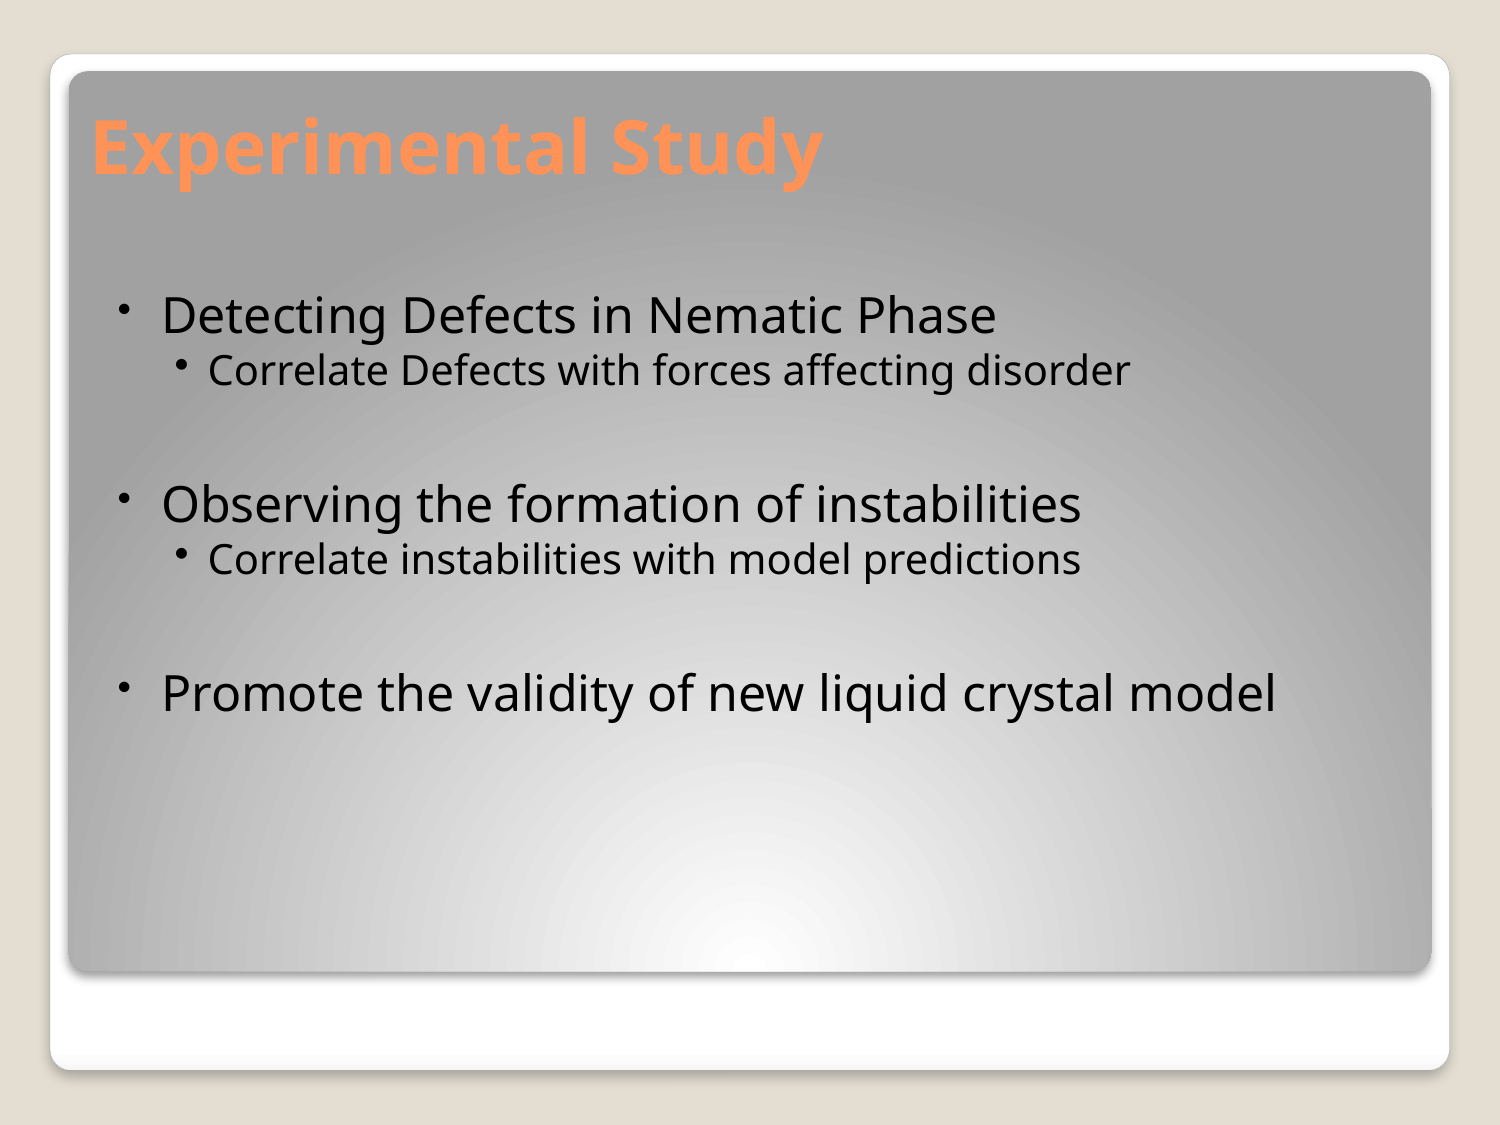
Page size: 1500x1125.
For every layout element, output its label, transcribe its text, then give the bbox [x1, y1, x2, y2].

title Experimental Study [75, 24, 1418, 198]
list Detecting Defects in Nematic Phase Correlate Defects with forces affecting disorder Observing the formation of instabilities Correlate instabilities with model predictions Promote the validity of new liquid crystal model [87, 275, 1363, 950]
